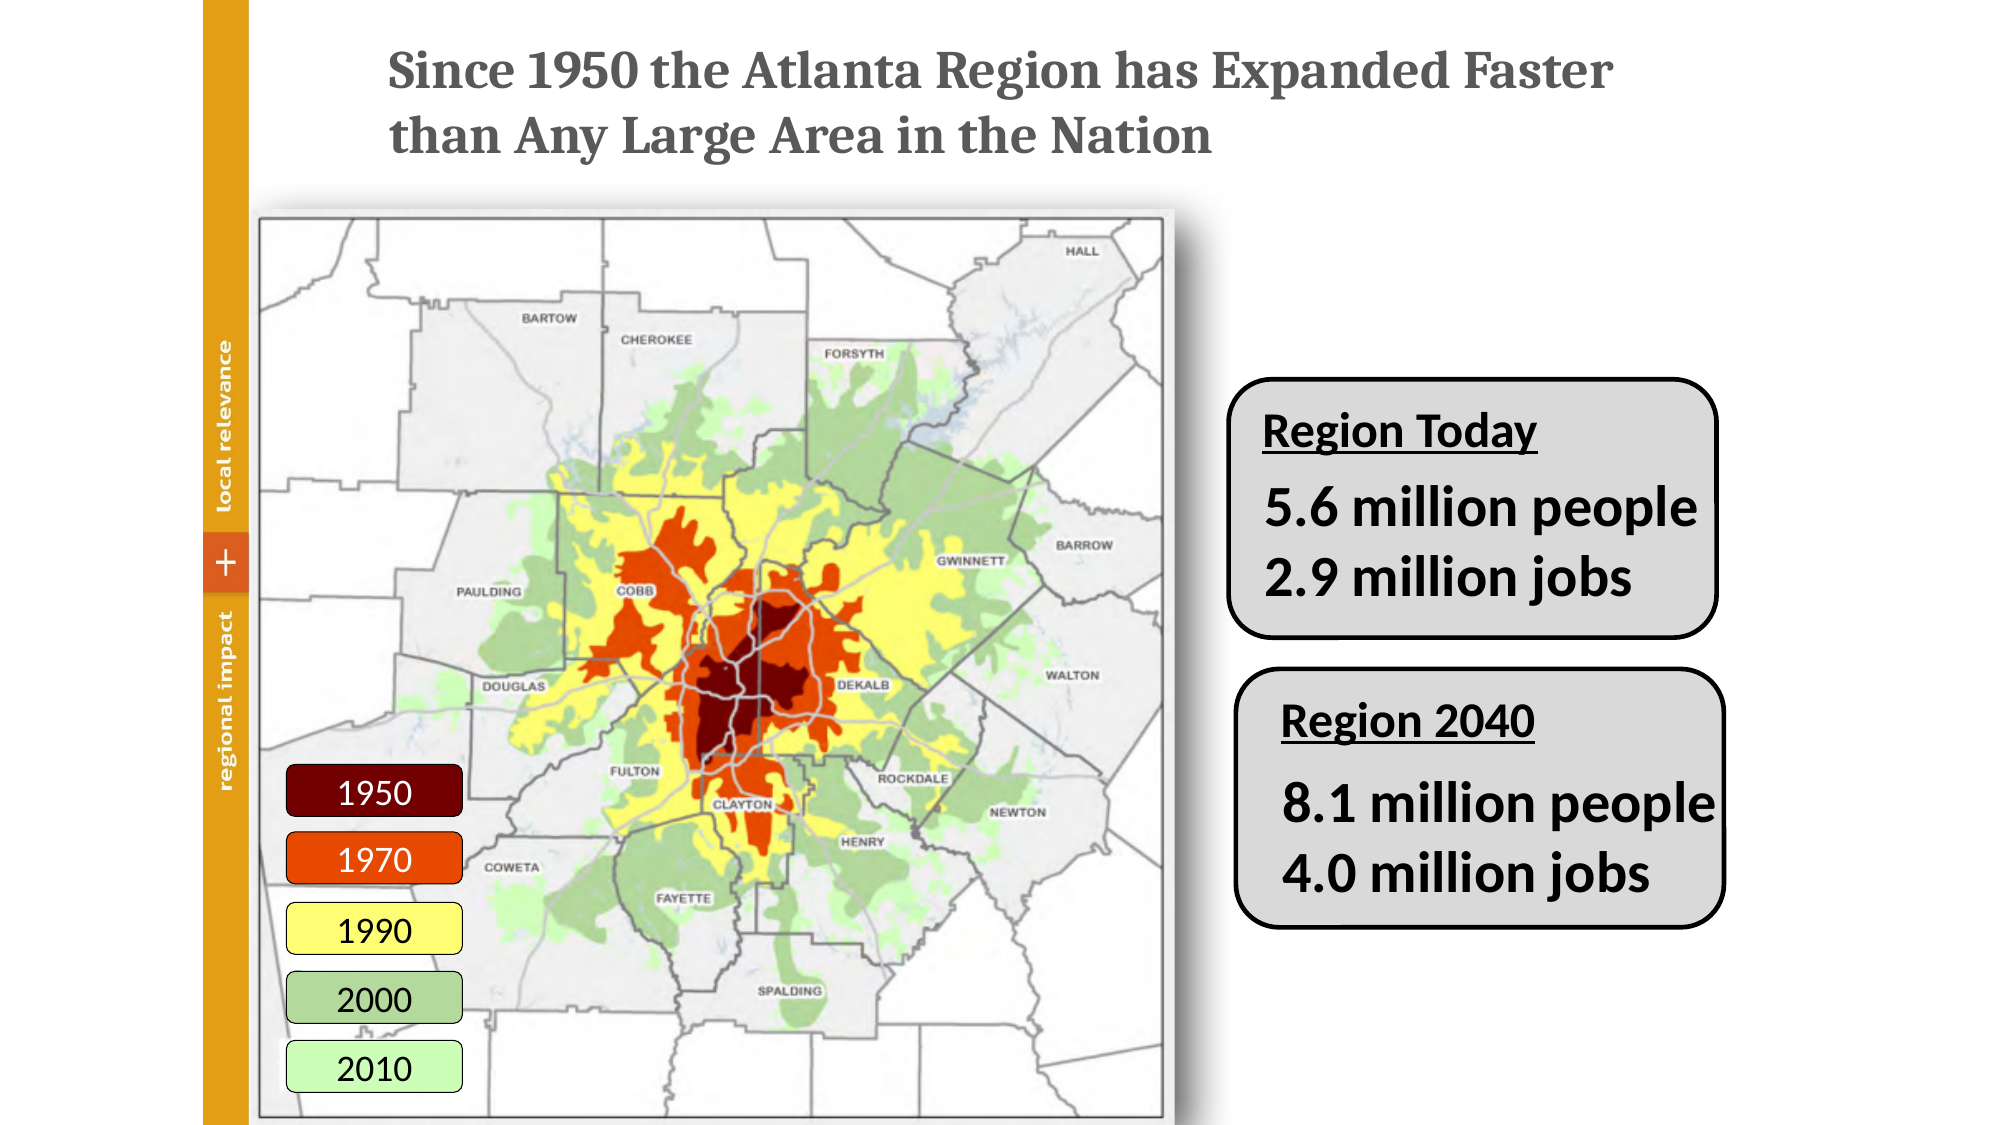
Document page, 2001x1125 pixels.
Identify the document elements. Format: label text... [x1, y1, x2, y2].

text_box 8.1 million people 4.0 million jobs [1267, 756, 1732, 912]
text_box 5.6 million people 2.9 million jobs [1249, 460, 1714, 616]
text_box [250, 209, 1175, 1125]
picture [203, 0, 250, 1125]
text_box Region 2040 [1265, 679, 1551, 755]
text_box Since 1950 the Atlanta Region has Expanded Faster than Any Large Area in the Nation [374, 27, 1650, 190]
text_box [1235, 668, 1725, 928]
text_box Region Today [1247, 389, 1554, 465]
text_box [1228, 378, 1718, 639]
